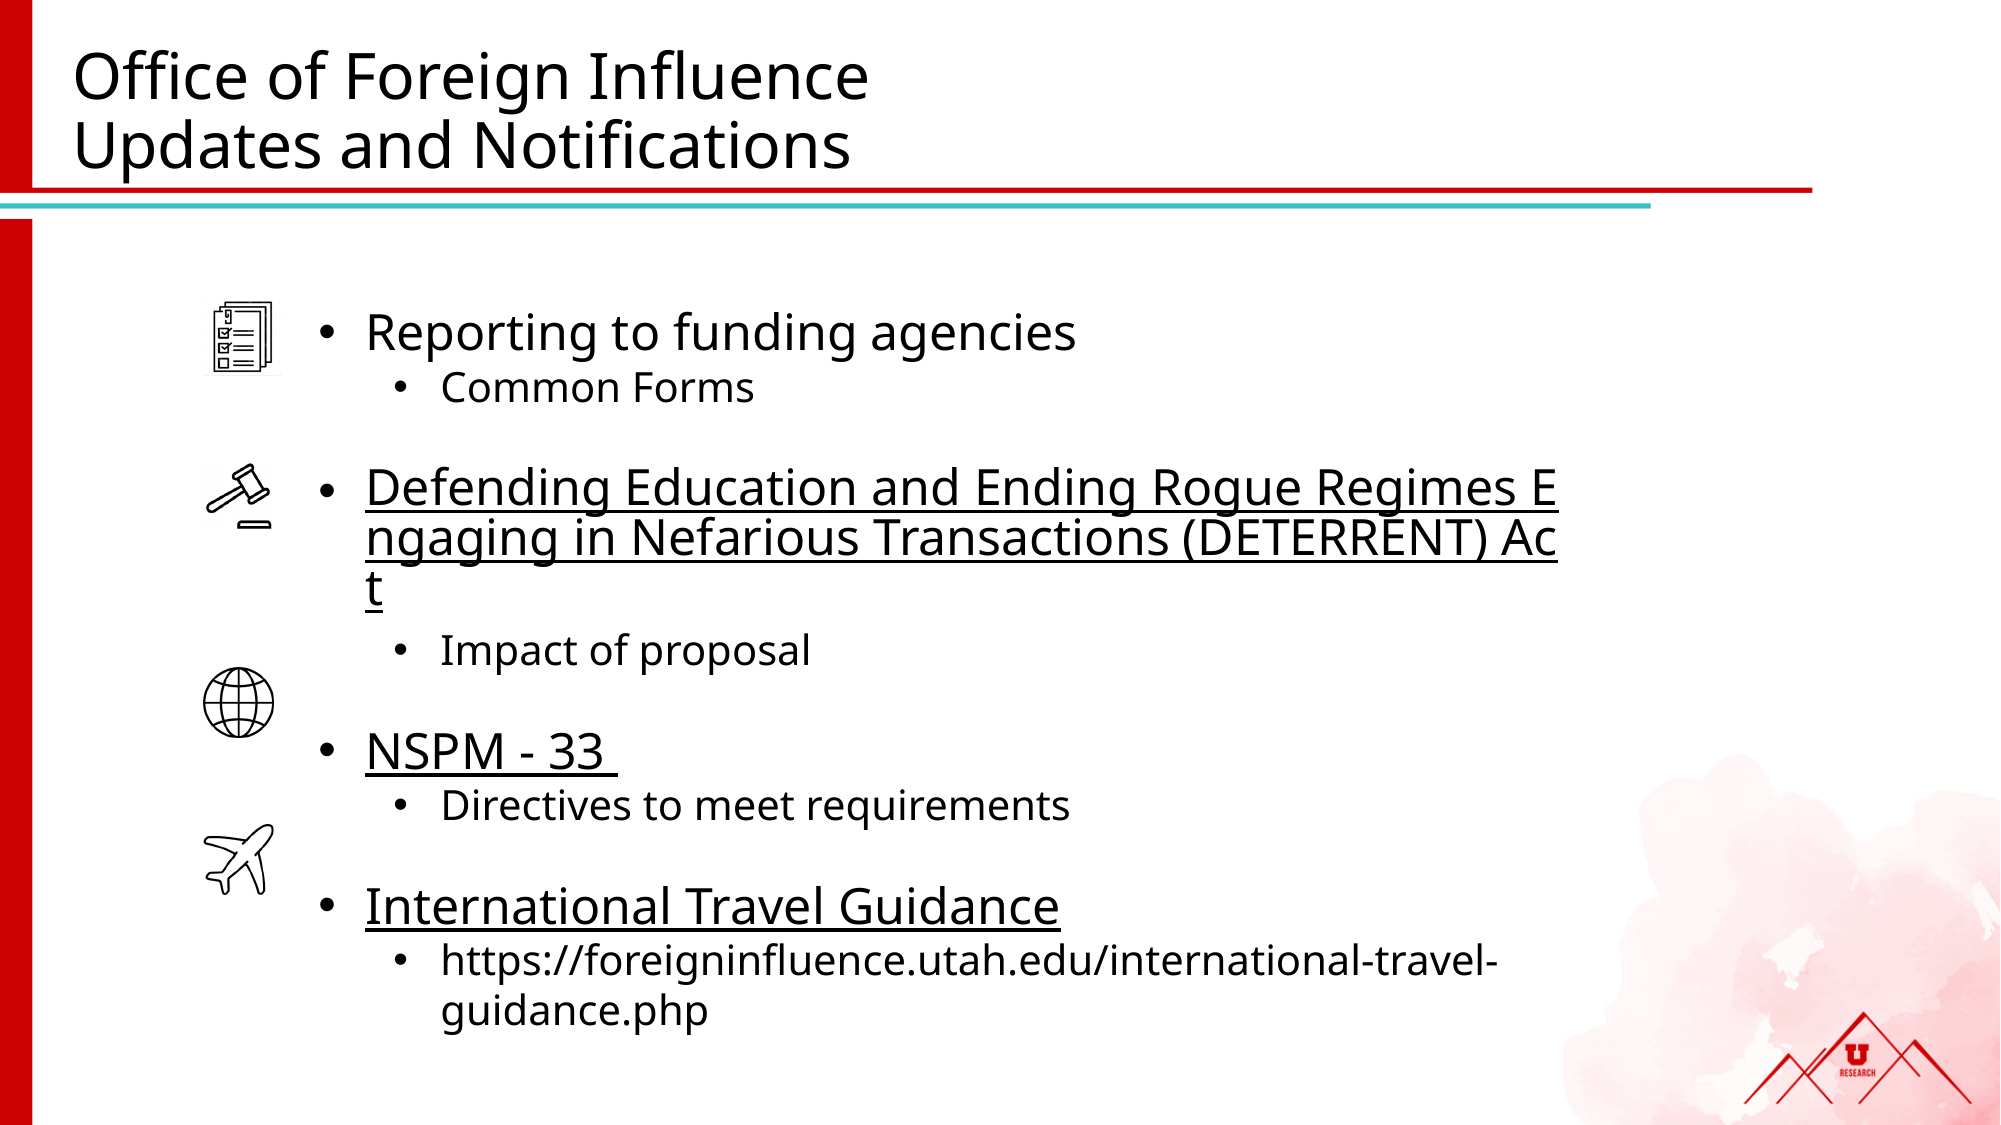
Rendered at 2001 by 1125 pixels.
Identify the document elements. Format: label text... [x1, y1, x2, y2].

text_box Reporting to funding agencies Common Forms Defending Education and Ending Rogue Regimes Engaging in Nefarious Transactions (DETERRENT) Act Impact of proposal NSPM - 33 Directives to meet requirements International Travel Guidance https://foreigninfluence.utah.edu/international-travel-guidance.php [303, 293, 1581, 942]
picture [0, 0, 2001, 1125]
title Office of Foreign Influence Updates and Notifications [57, 36, 1782, 191]
